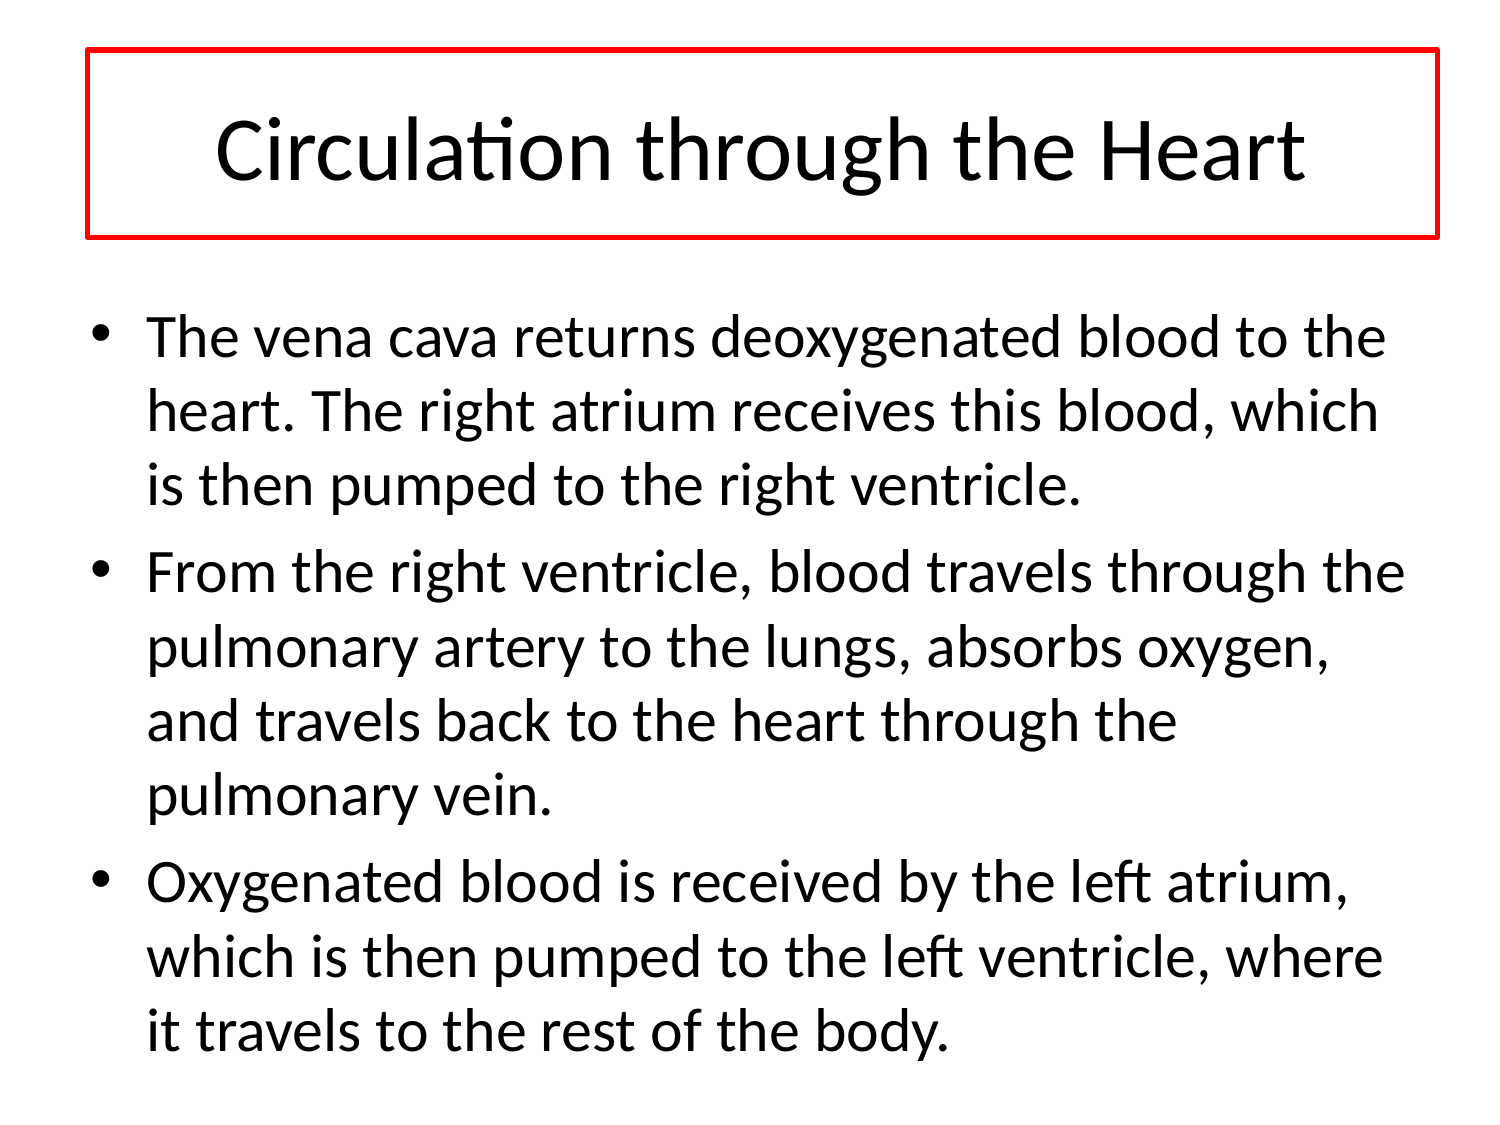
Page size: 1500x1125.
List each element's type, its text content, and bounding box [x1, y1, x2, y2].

list The vena cava returns deoxygenated blood to the heart. The right atrium receives this blood, which is then pumped to the right ventricle. From the right ventricle, blood travels through the pulmonary artery to the lungs, absorbs oxygen, and travels back to the heart through the pulmonary vein. Oxygenated blood is received by the left atrium, which is then pumped to the left ventricle, where it travels to the rest of the body. [75, 287, 1425, 1088]
text_box Circulation through the Heart [87, 50, 1438, 238]
